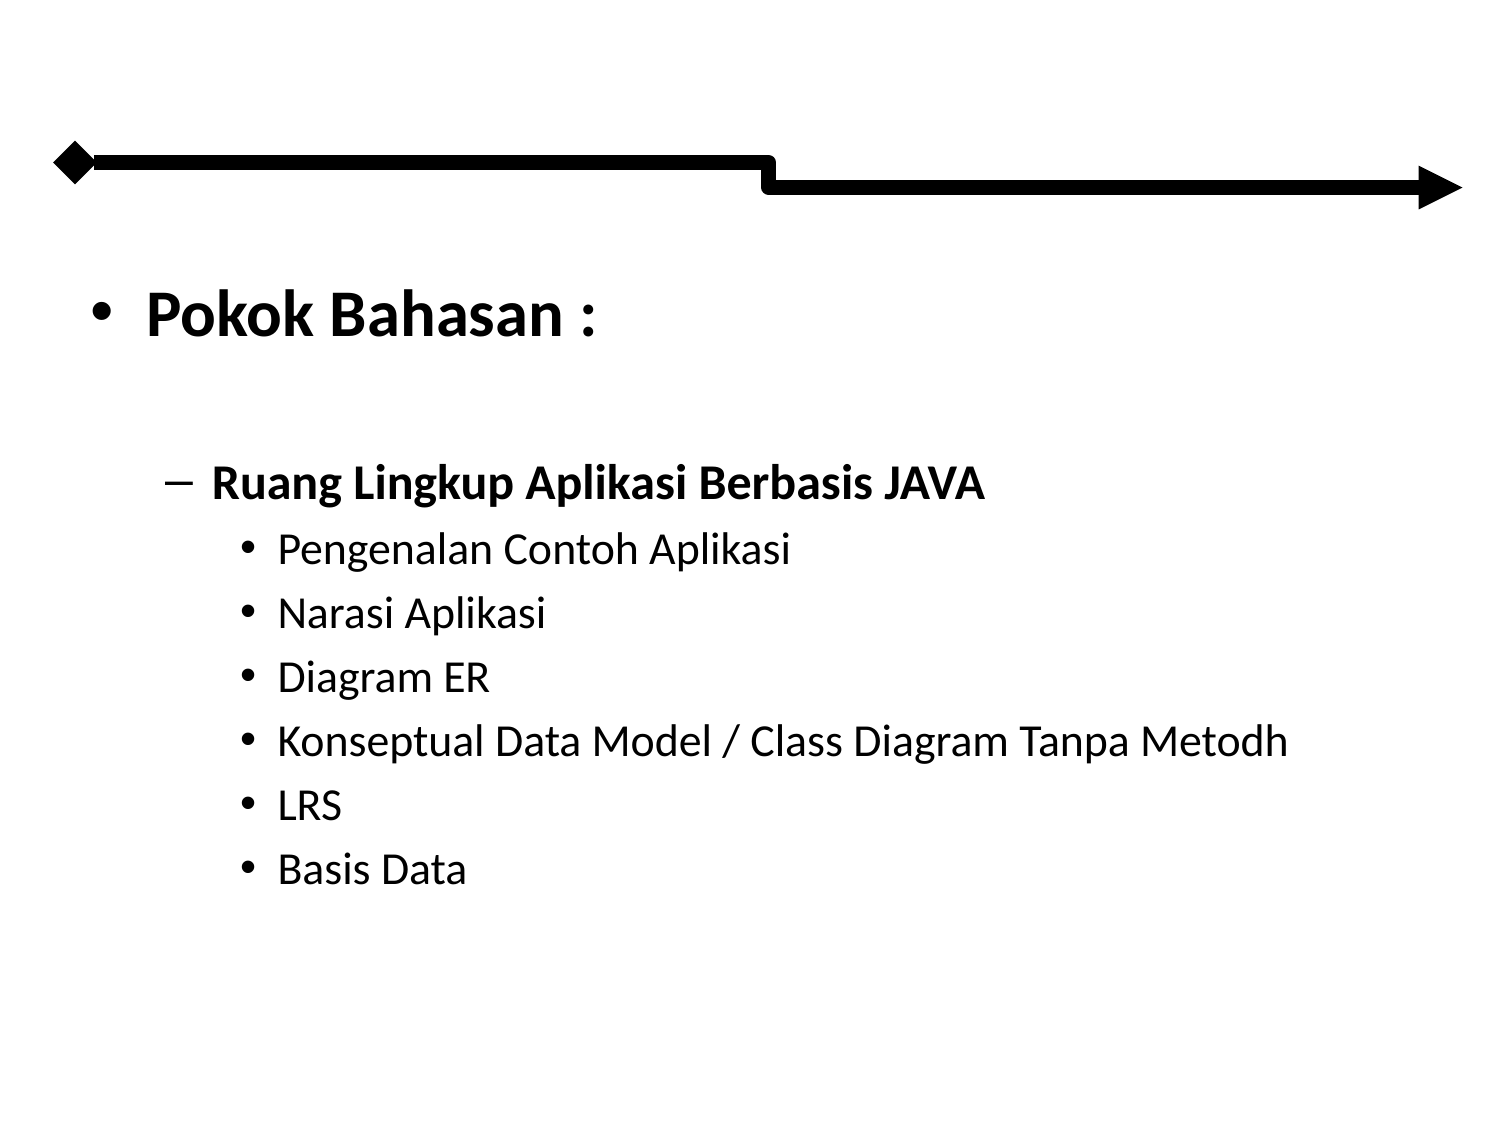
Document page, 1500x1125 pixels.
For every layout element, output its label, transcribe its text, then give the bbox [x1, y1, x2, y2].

list Pokok Bahasan : Ruang Lingkup Aplikasi Berbasis JAVA Pengenalan Contoh Aplikasi Narasi Aplikasi Diagram ER Konseptual Data Model / Class Diagram Tanpa Metodh LRS Basis Data [75, 262, 1425, 1005]
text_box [74, 162, 1463, 188]
